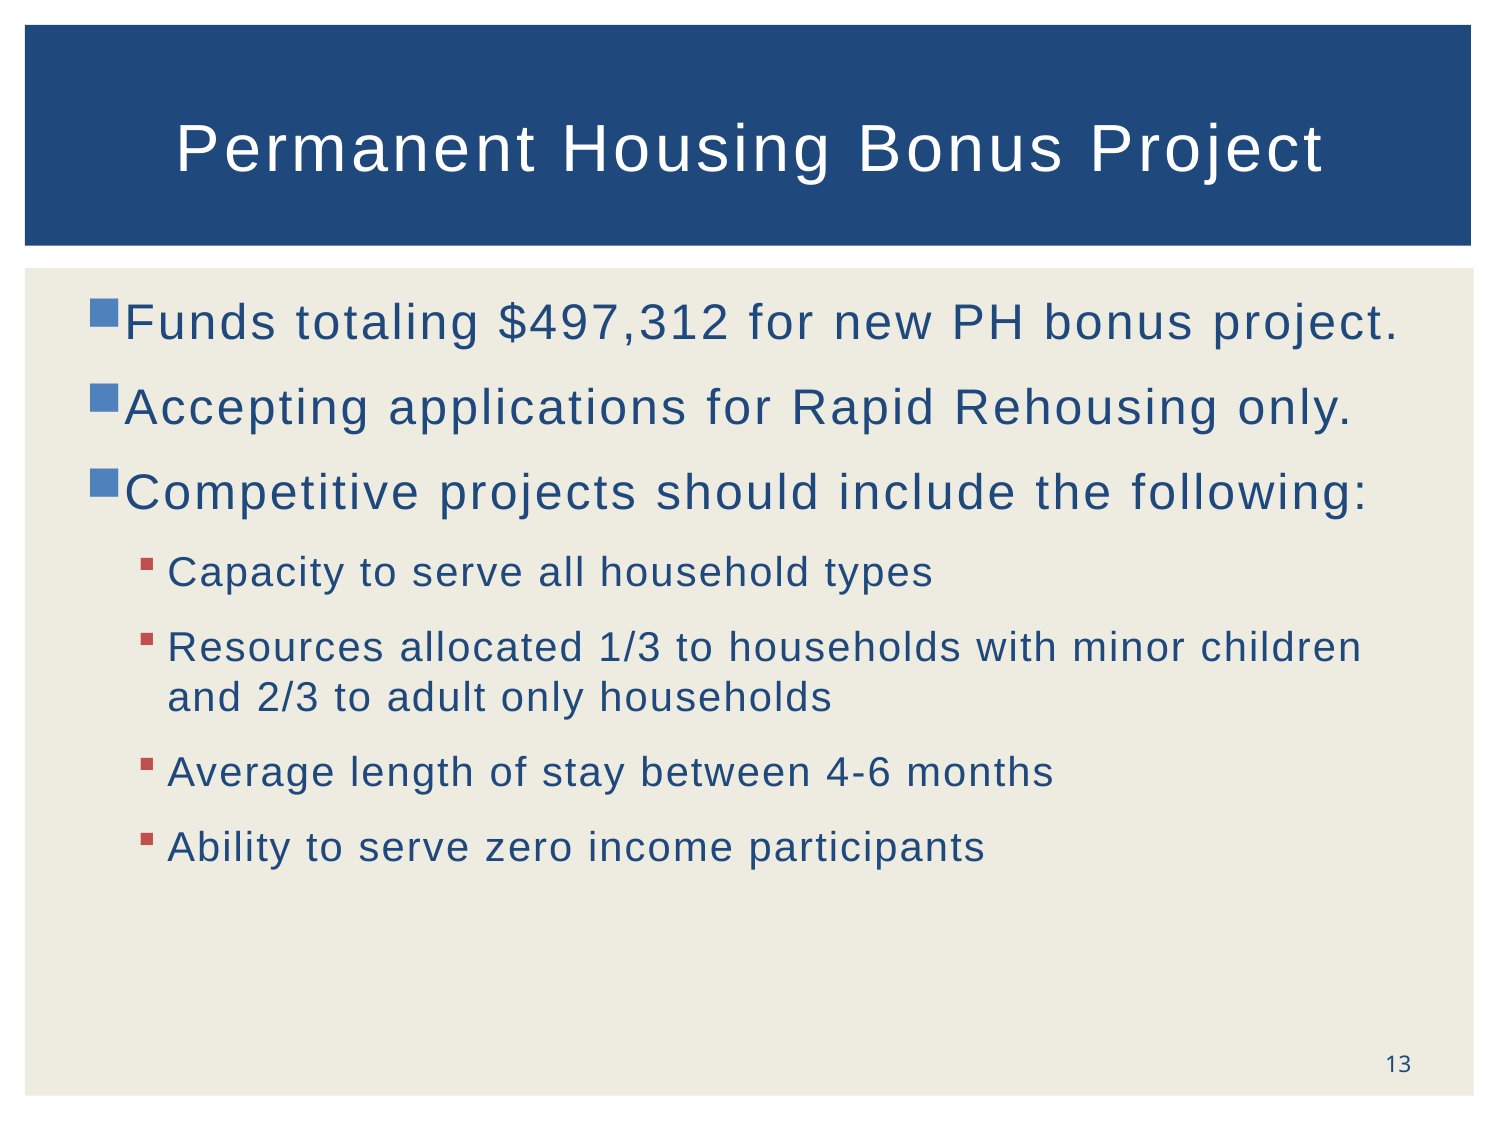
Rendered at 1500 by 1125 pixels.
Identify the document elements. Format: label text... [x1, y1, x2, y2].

title Permanent Housing Bonus Project [62, 58, 1438, 232]
slide_number 13 [1349, 1041, 1448, 1089]
list Funds totaling $497,312 for new PH bonus project. Accepting applications for Rapid Rehousing only. Competitive projects should include the following: Capacity to serve all household types Resources allocated 1/3 to households with minor children and 2/3 to adult only households Average length of stay between 4-6 months Ability to serve zero income participants [62, 282, 1442, 1005]
